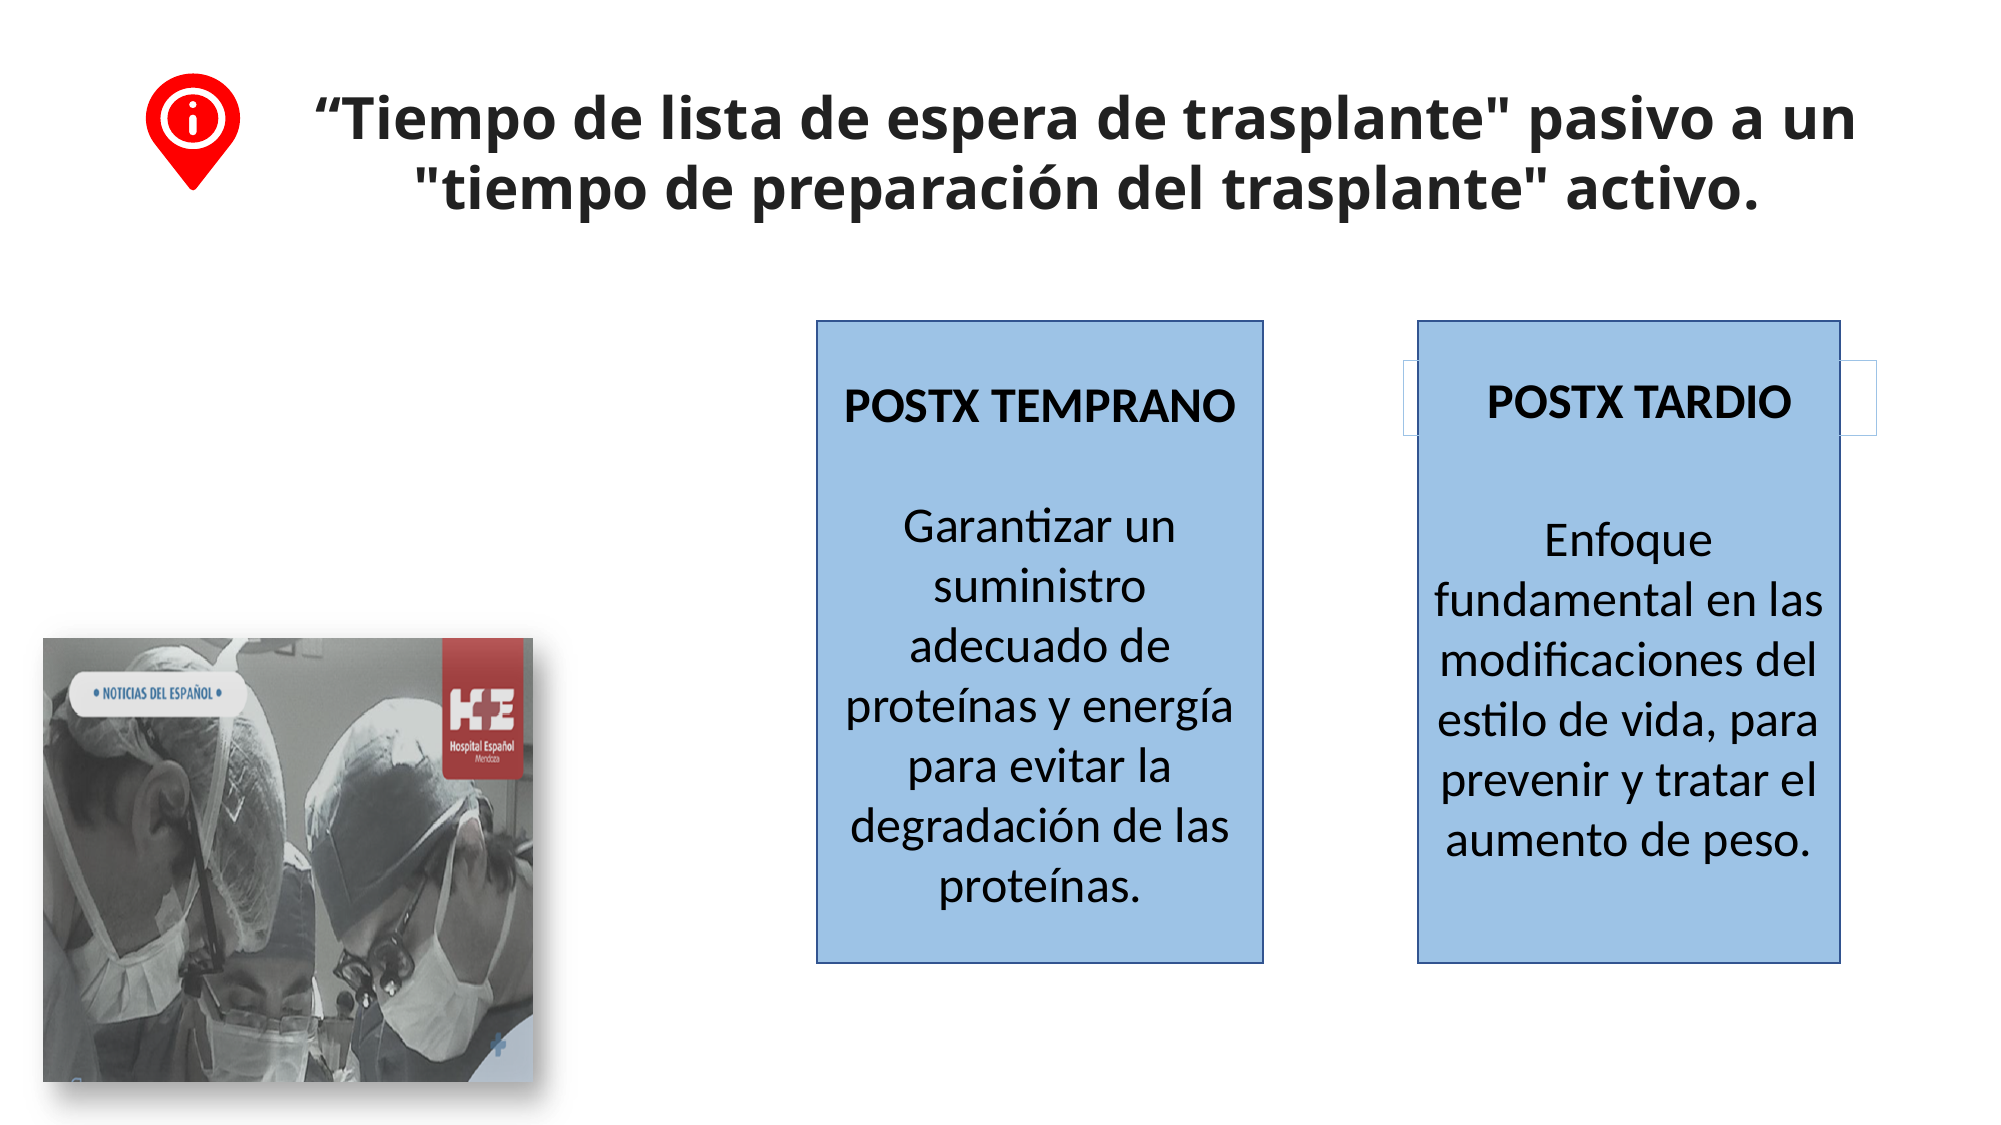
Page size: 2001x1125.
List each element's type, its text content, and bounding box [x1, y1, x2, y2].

picture [18, 606, 582, 1125]
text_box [145, 73, 241, 191]
text_box POSTX TARDIO [1403, 360, 1877, 436]
text_box Enfoque fundamental en las modificaciones del estilo de vida, para prevenir y tratar el aumento de peso. [1417, 498, 1840, 874]
text_box “Tiempo de lista de espera de trasplante" pasivo a un "tiempo de preparación del trasplante" activo. [228, 73, 1945, 229]
text_box POSTX TEMPRANO Garantizar un suministro adecuado de proteínas y energía para evitar la degradación de las proteínas. [816, 320, 1264, 964]
text_box [1417, 436, 1841, 964]
text_box [1417, 320, 1841, 360]
